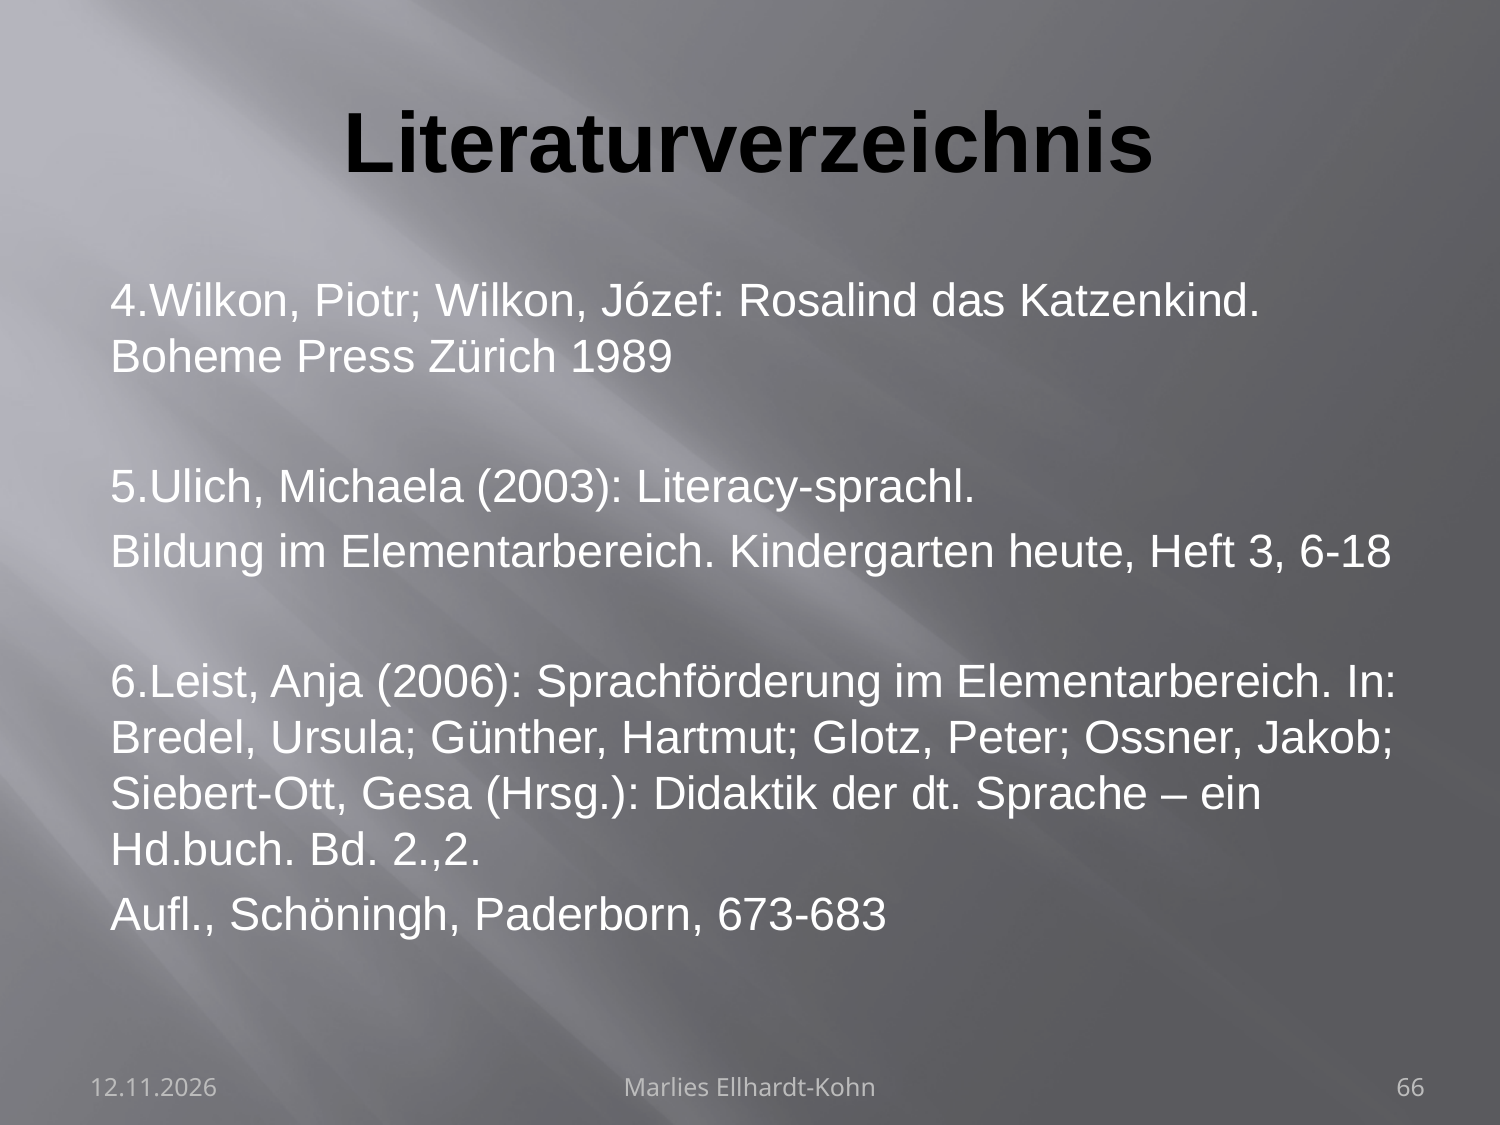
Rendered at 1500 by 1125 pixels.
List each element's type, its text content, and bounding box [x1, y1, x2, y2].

footer Marlies Ellhardt-Kohn [512, 1052, 988, 1113]
list 4.Wilkon, Piotr; Wilkon, Józef: Rosalind das Katzenkind. Boheme Press Zürich 1989 5.Ulich, Michaela (2003): Literacy-sprachl. Bildung im Elementarbereich. Kindergarten heute, Heft 3, 6-18 6.Leist, Anja (2006): Sprachförderung im Elementarbereich. In: Bredel, Ursula; Günther, Hartmut; Glotz, Peter; Ossner, Jakob; Siebert-Ott, Gesa (Hrsg.): Didaktik der dt. Sprache – ein Hd.buch. Bd. 2.,2. Aufl., Schöningh, Paderborn, 673-683 [75, 262, 1425, 1035]
title Literaturverzeichnis [75, 45, 1425, 233]
slide_number 66 [1299, 1052, 1425, 1113]
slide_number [75, 1052, 425, 1113]
